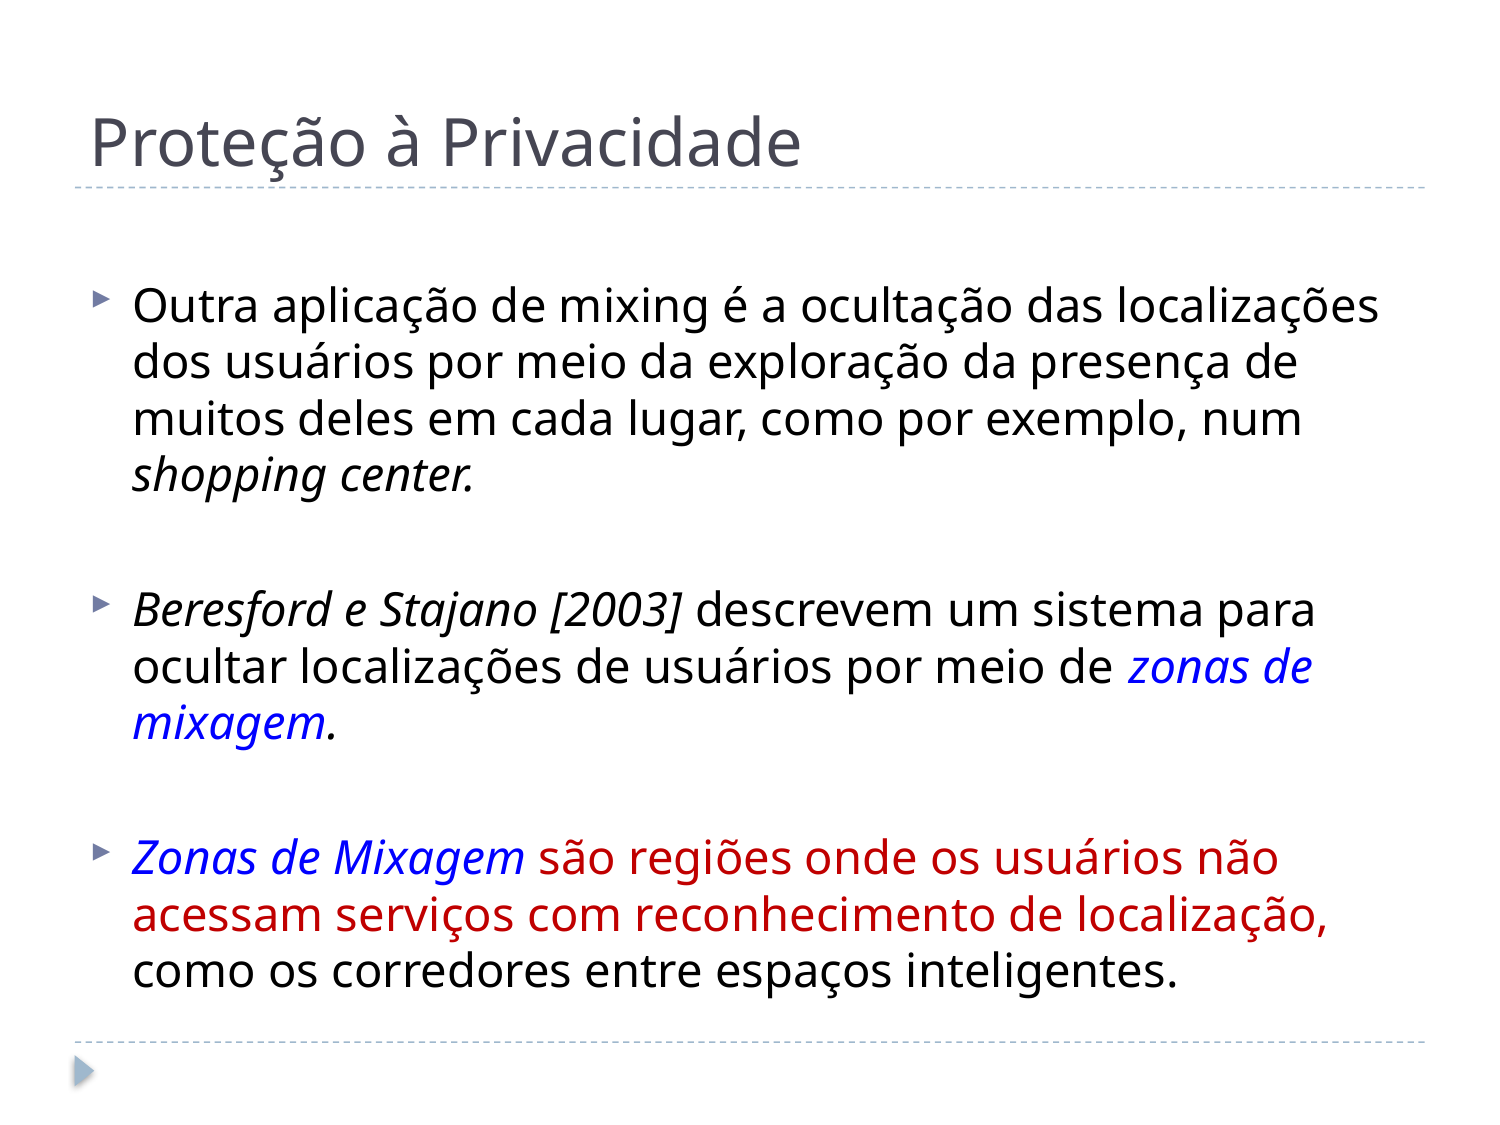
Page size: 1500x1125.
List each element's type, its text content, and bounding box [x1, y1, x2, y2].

title Proteção à Privacidade [75, 24, 1425, 188]
list Outra aplicação de mixing é a ocultação das localizações dos usuários por meio da exploração da presença de muitos deles em cada lugar, como por exemplo, num shopping center. Beresford e Stajano [2003] descrevem um sistema para ocultar localizações de usuários por meio de zonas de mixagem. Zonas de Mixagem são regiões onde os usuários não acessam serviços com reconhecimento de localização, como os corredores entre espaços inteligentes. [75, 200, 1425, 1010]
